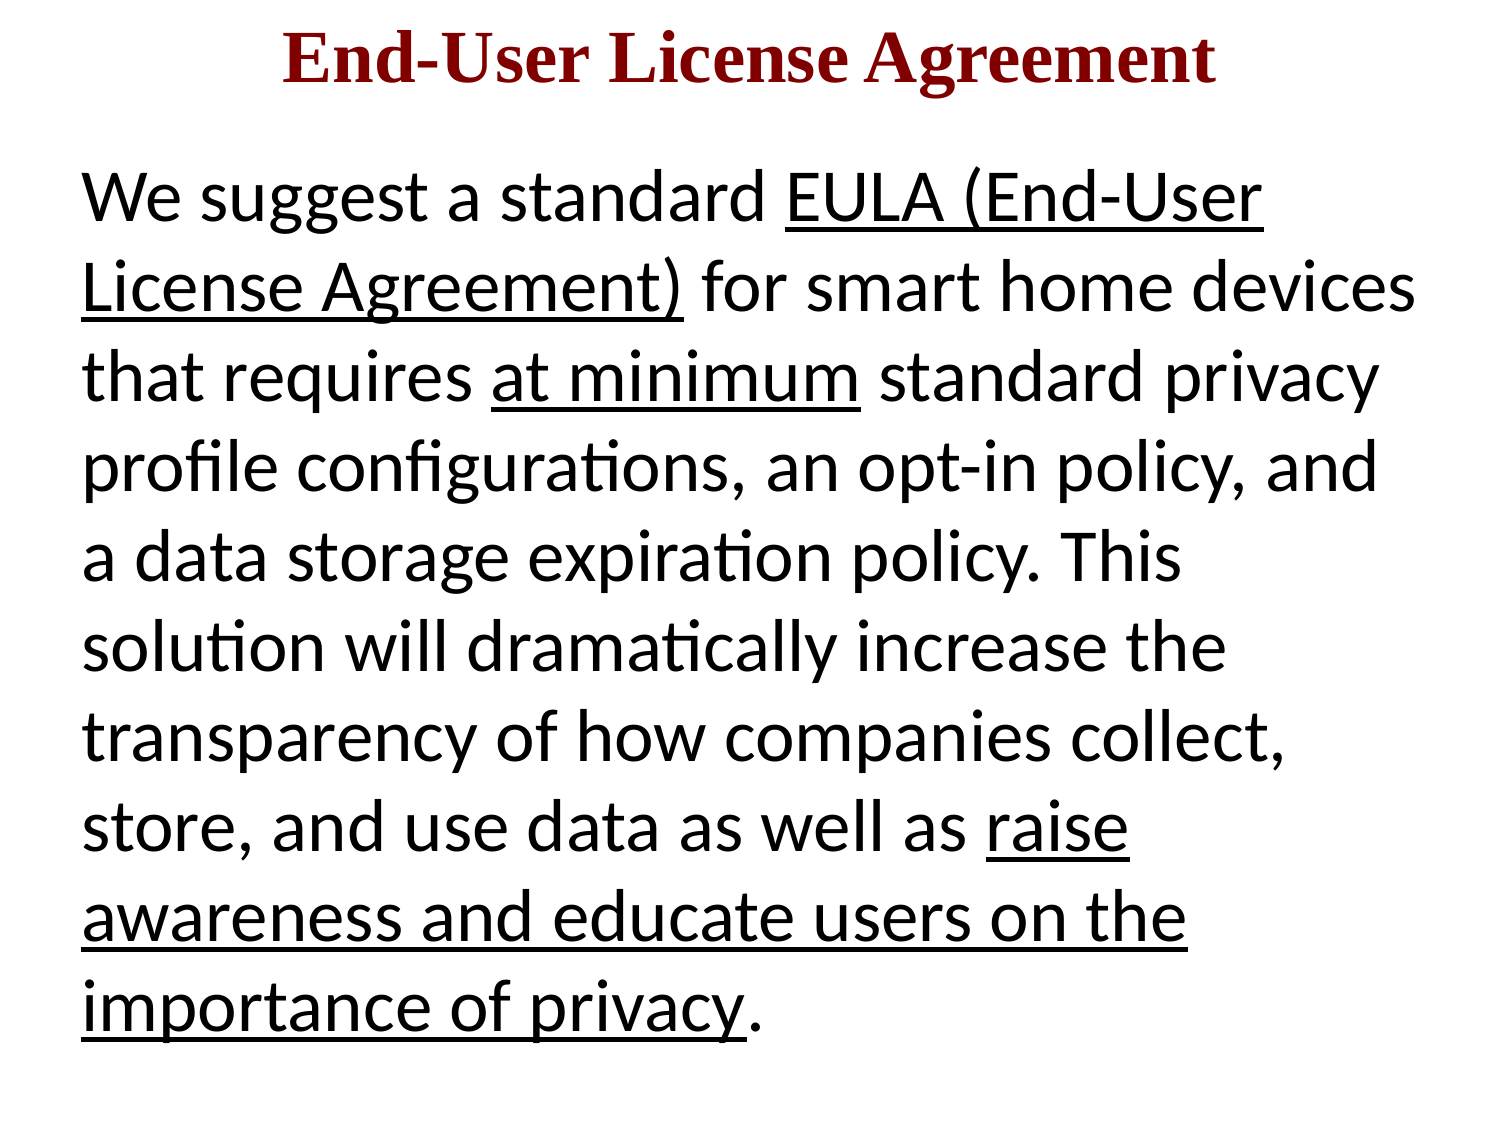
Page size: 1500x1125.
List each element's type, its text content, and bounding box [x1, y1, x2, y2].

text_box We suggest a standard EULA (End-User License Agreement) for smart home devices that requires at minimum standard privacy profile configurations, an opt-in policy, and a data storage expiration policy. This solution will dramatically increase the transparency of how companies collect, store, and use data as well as raise awareness and educate users on the importance of privacy. [66, 139, 1442, 1055]
text_box End-User License Agreement [0, 0, 1500, 103]
